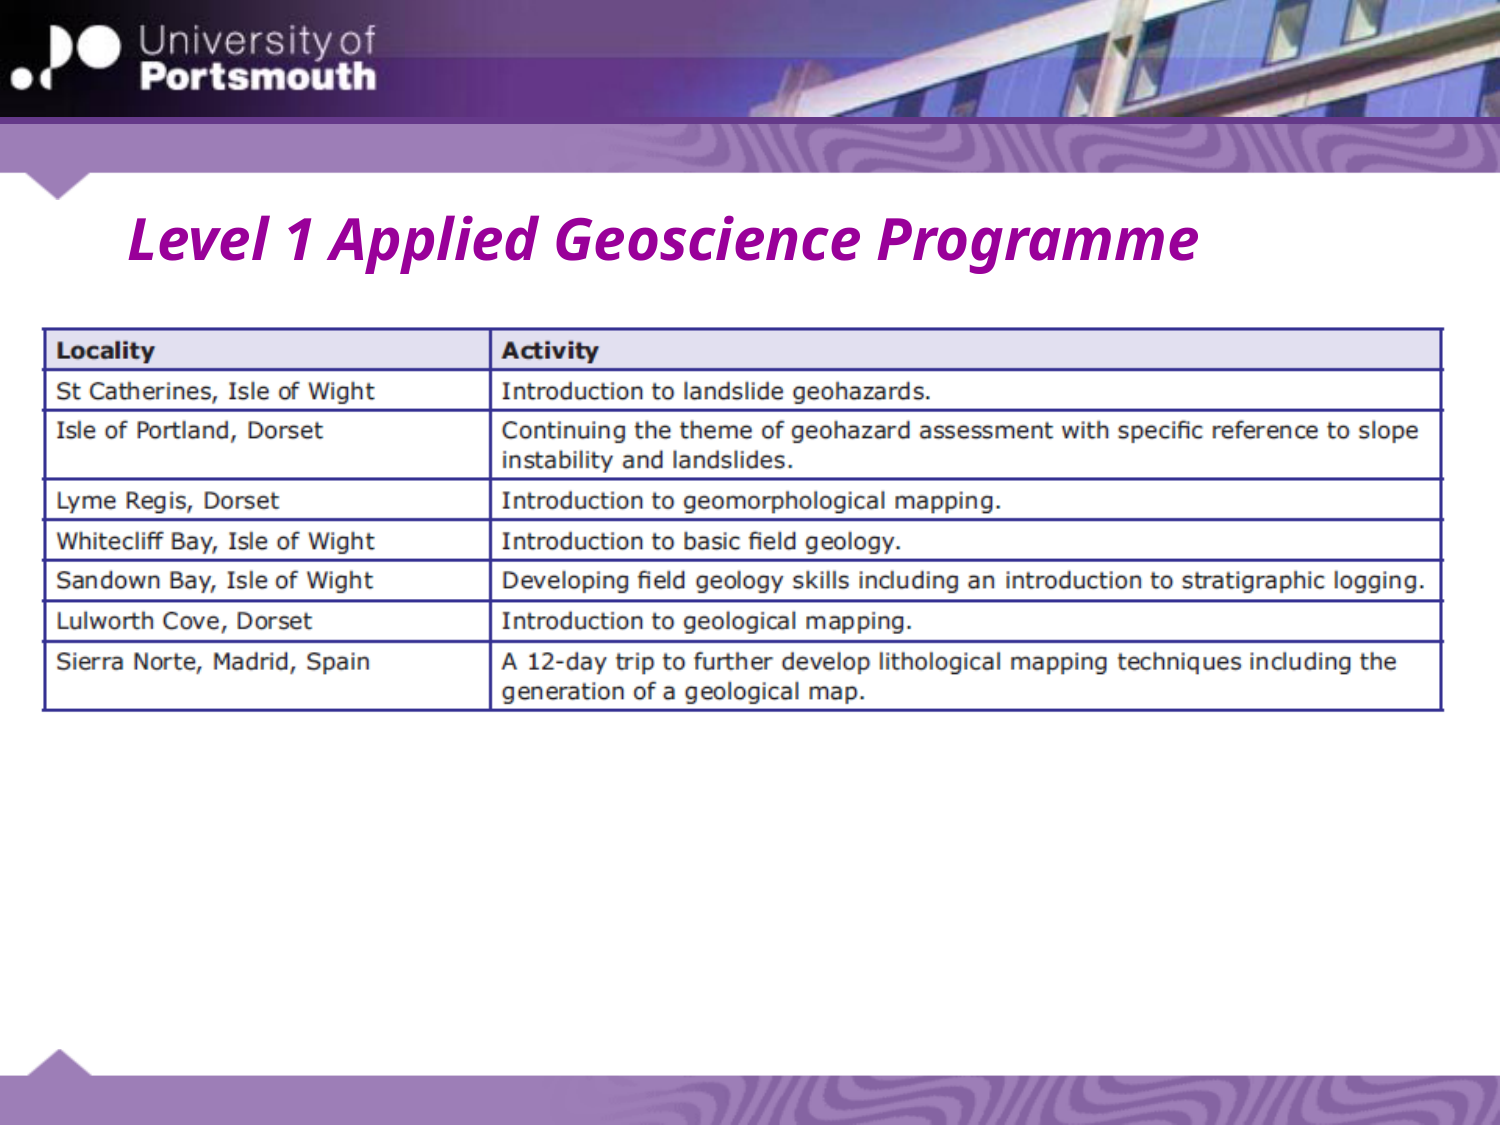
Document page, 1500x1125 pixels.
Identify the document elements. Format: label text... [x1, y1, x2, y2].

picture [34, 316, 1454, 727]
picture [0, 0, 1500, 200]
picture [0, 1049, 1500, 1125]
title Level 1 Applied Geoscience Programme [112, 187, 1388, 288]
